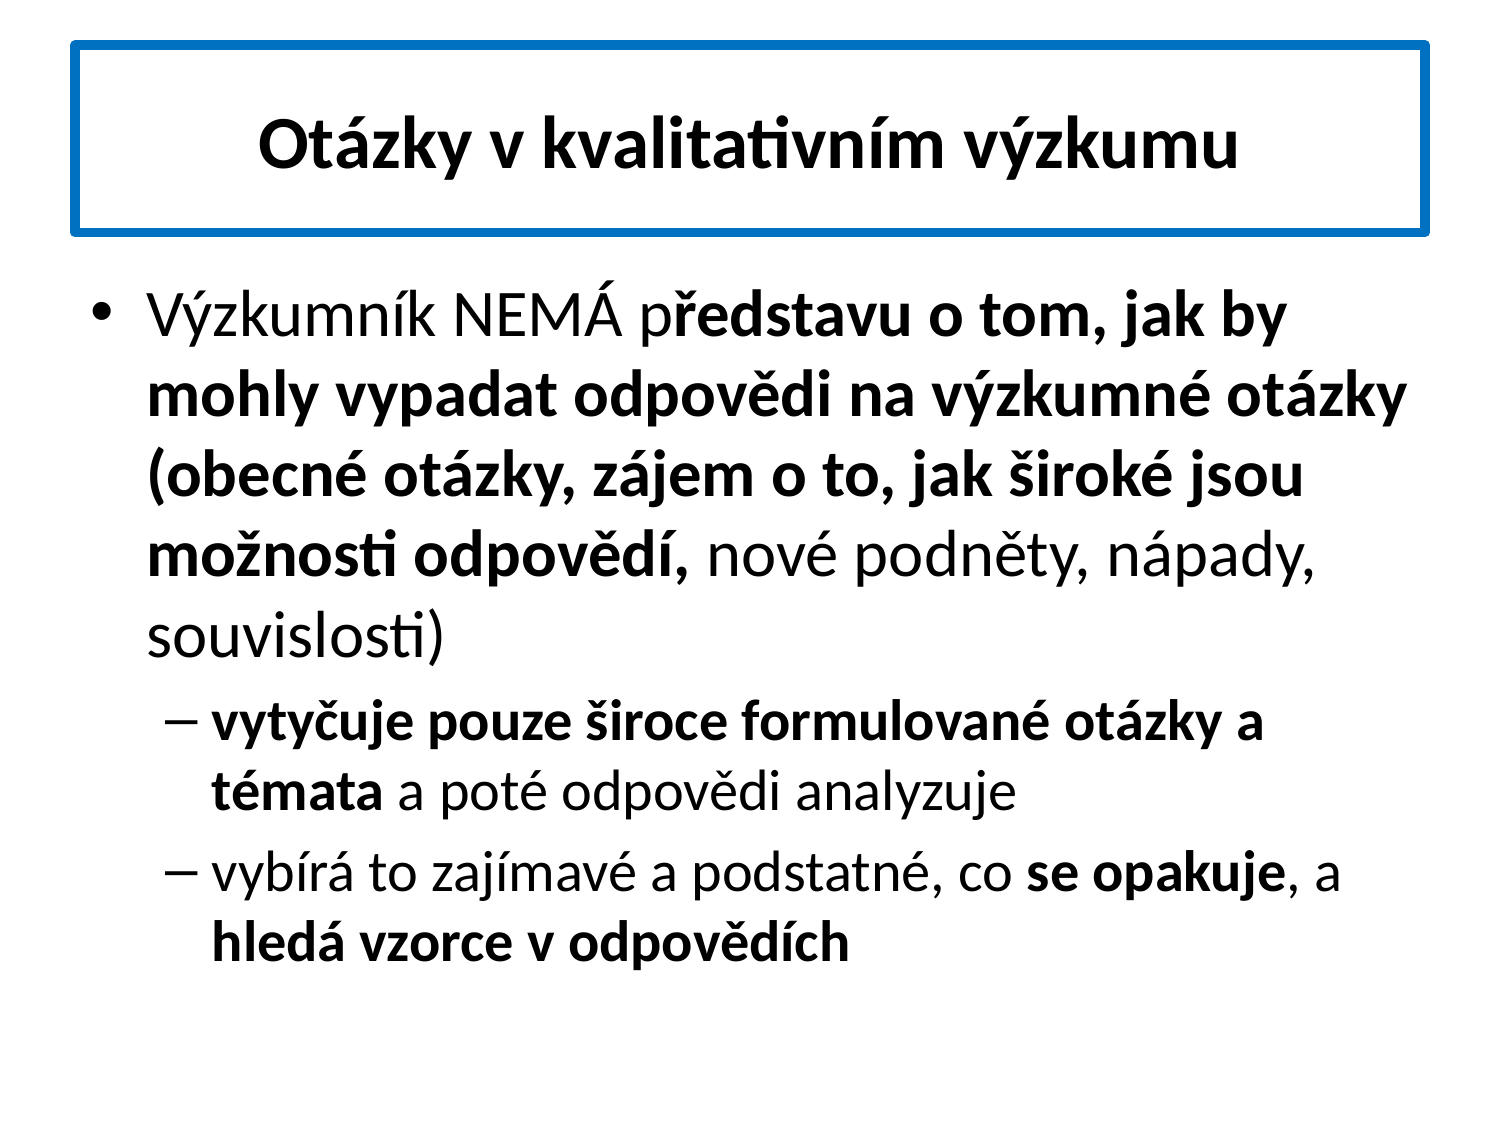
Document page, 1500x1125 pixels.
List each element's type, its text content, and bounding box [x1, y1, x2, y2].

list Výzkumník NEMÁ představu o tom, jak by mohly vypadat odpovědi na výzkumné otázky (obecné otázky, zájem o to, jak široké jsou možnosti odpovědí, nové podněty, nápady, souvislosti) vytyčuje pouze široce formulované otázky a témata a poté odpovědi analyzuje vybírá to zajímavé a podstatné, co se opakuje, a hledá vzorce v odpovědích [75, 262, 1425, 1005]
title Otázky v kvalitativním výzkumu [75, 45, 1425, 233]
